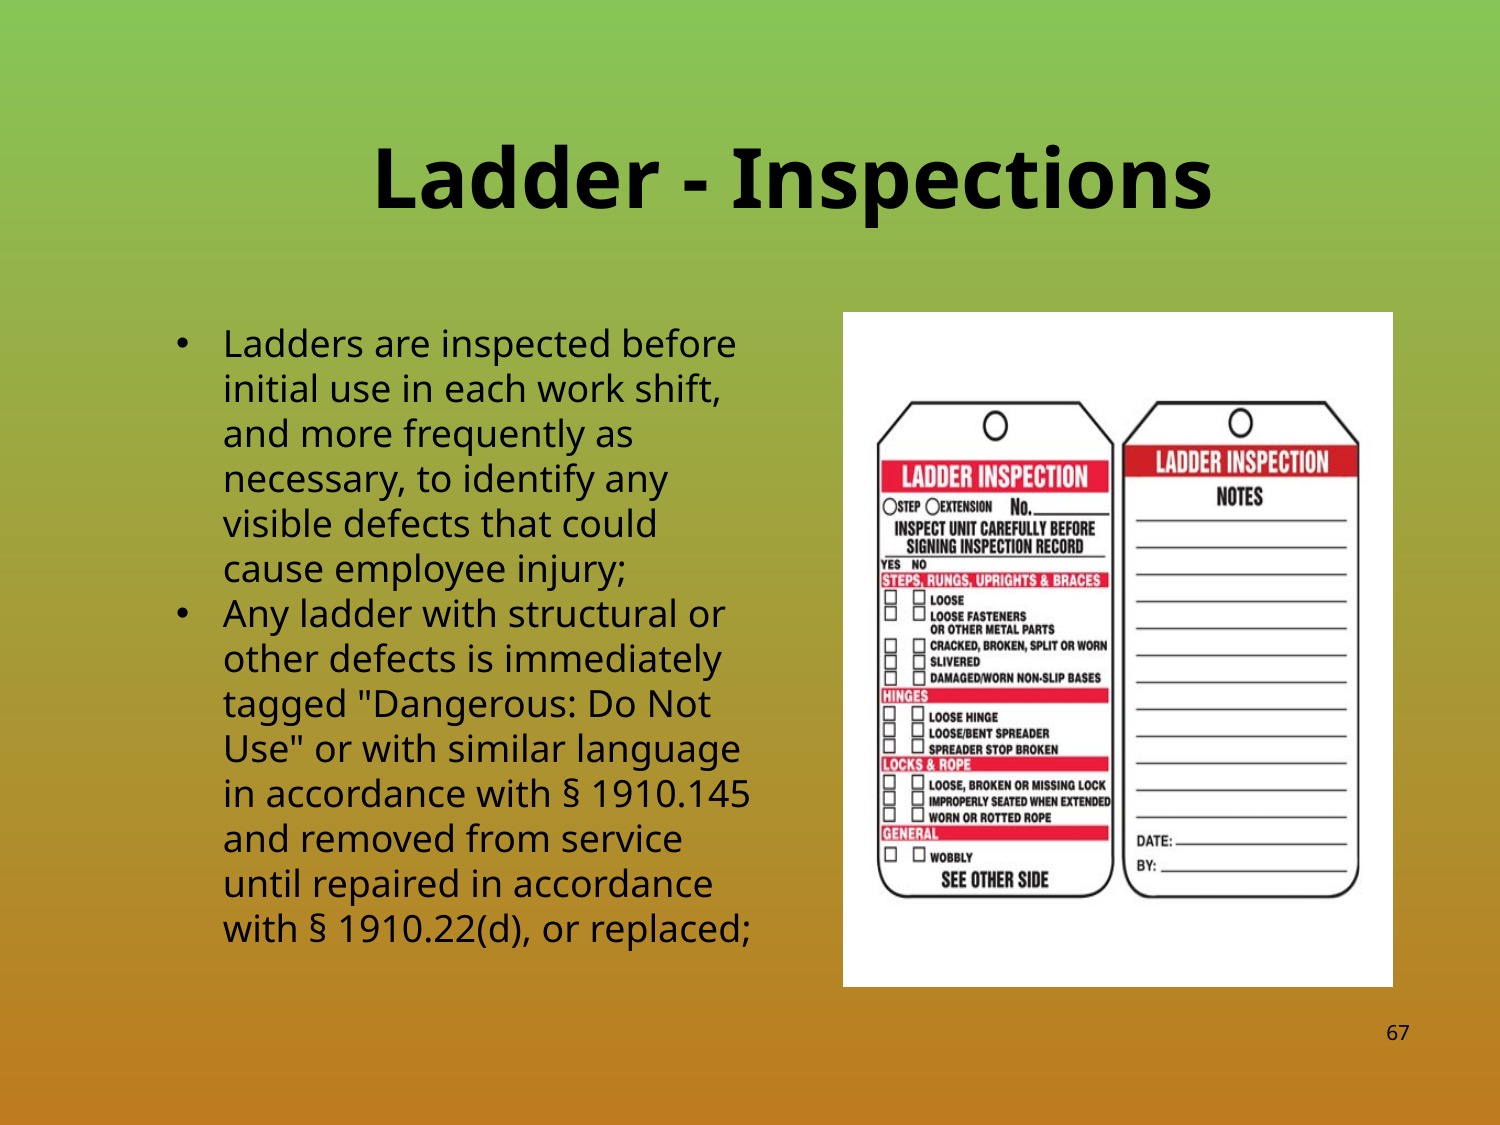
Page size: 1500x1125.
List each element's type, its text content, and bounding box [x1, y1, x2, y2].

list Ladders are inspected before initial use in each work shift, and more frequently as necessary, to identify any visible defects that could cause employee injury; Any ladder with structural or other defects is immediately tagged "Dangerous: Do Not Use" or with similar language in accordance with § 1910.145 and removed from service until repaired in accordance with § 1910.22(d), or replaced; [161, 312, 775, 991]
slide_number 67 [1357, 1003, 1425, 1064]
title Ladder - Inspections [161, 112, 1425, 238]
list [843, 312, 1393, 987]
